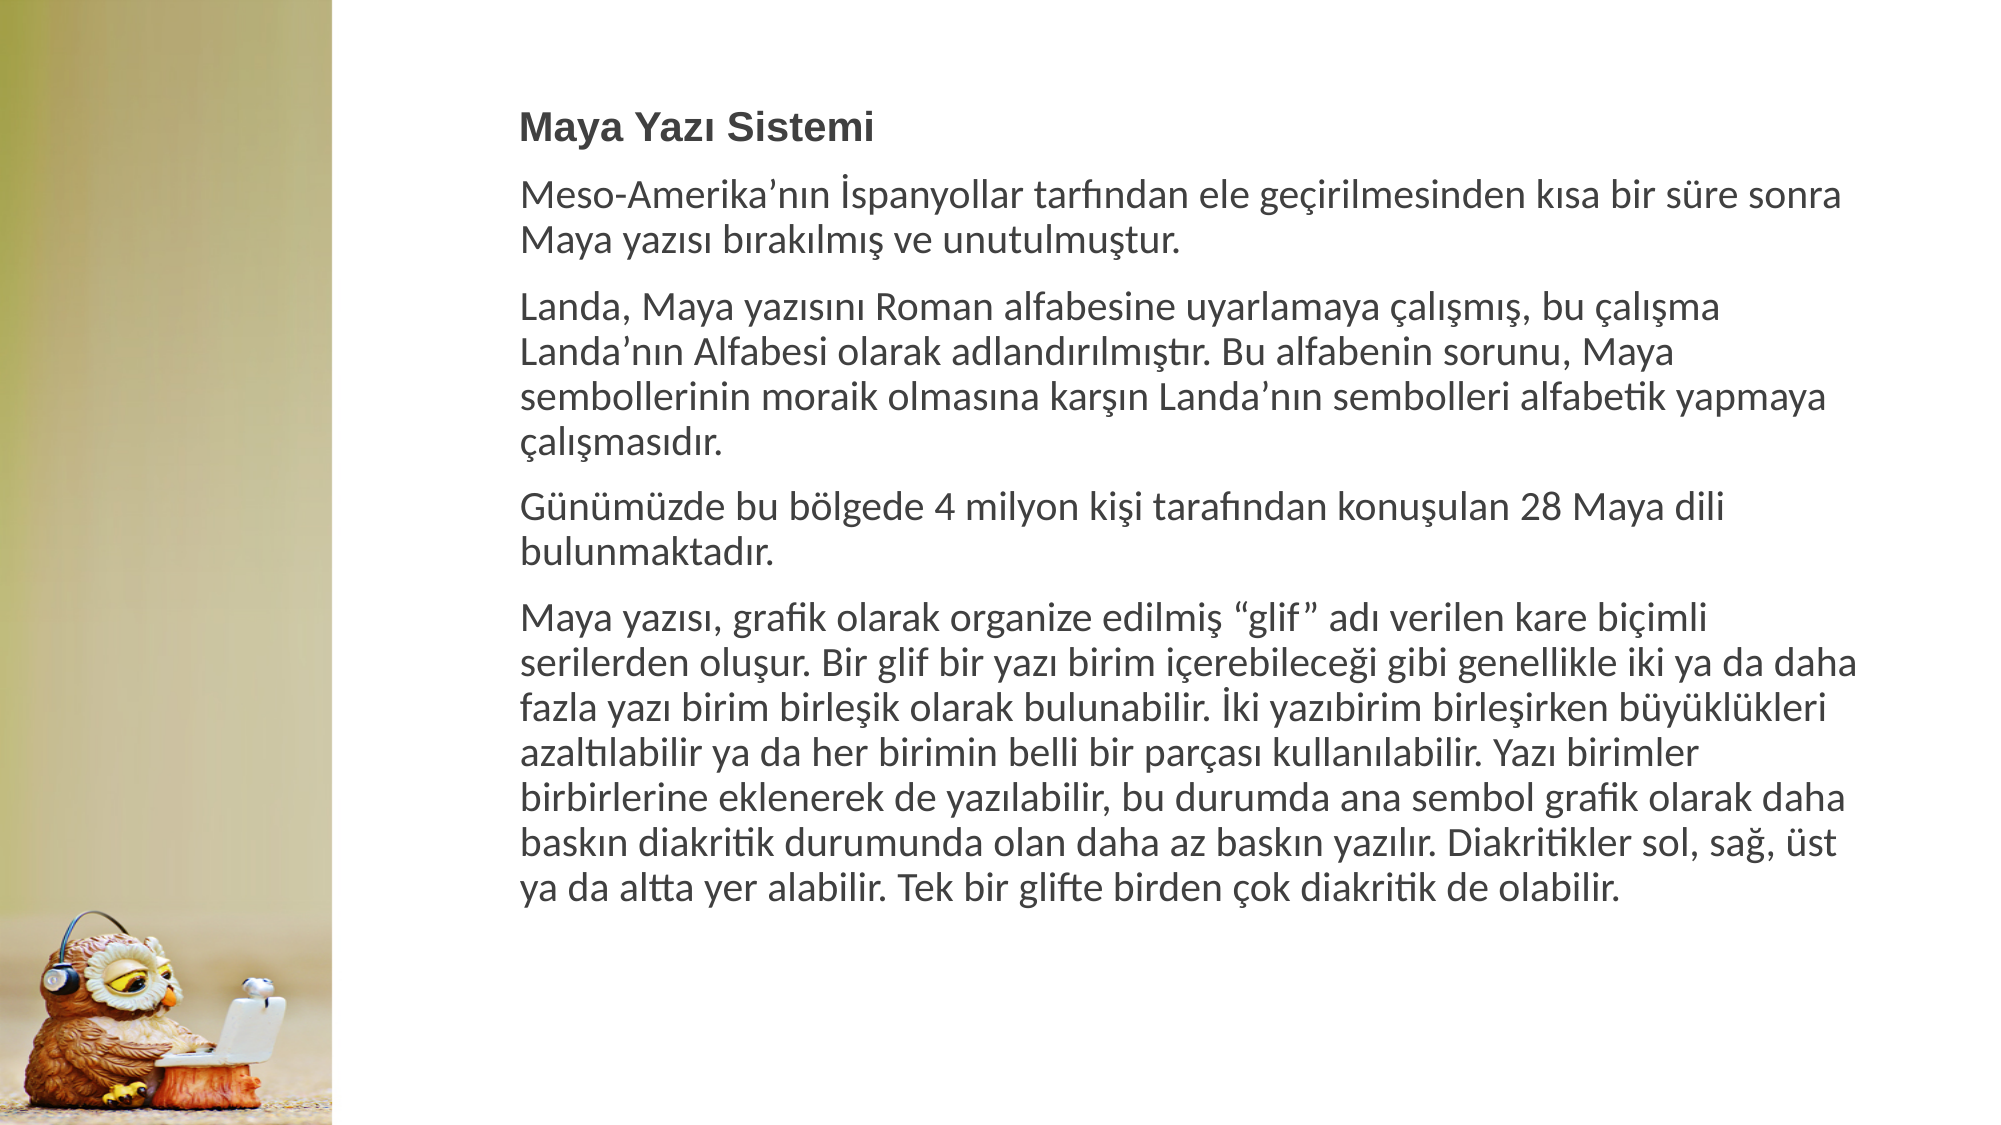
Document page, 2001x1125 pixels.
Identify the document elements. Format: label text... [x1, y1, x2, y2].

list Maya Yazı Sistemi [503, 90, 1699, 165]
picture [0, 0, 2001, 1125]
list Meso-Amerika’nın İspanyollar tarfından ele geçirilmesinden kısa bir süre sonra Maya yazısı bırakılmış ve unutulmuştur. Landa, Maya yazısını Roman alfabesine uyarlamaya çalışmış, bu çalışma Landa’nın Alfabesi olarak adlandırılmıştır. Bu alfabenin sorunu, Maya sembollerinin moraik olmasına karşın Landa’nın sembolleri alfabetik yapmaya çalışmasıdır. Günümüzde bu bölgede 4 milyon kişi tarafından konuşulan 28 Maya dili bulunmaktadır. Maya yazısı, grafik olarak organize edilmiş “glif” adı verilen kare biçimli serilerden oluşur. Bir glif bir yazı birim içerebileceği gibi genellikle iki ya da daha fazla yazı birim birleşik olarak bulunabilir. İki yazıbirim birleşirken büyüklükleri azaltılabilir ya da her birimin belli bir parçası kullanılabilir. Yazı birimler birbirlerine eklenerek de yazılabilir, bu durumda ana sembol grafik olarak daha baskın diakritik durumunda olan daha az baskın yazılır. Diakritikler sol, sağ, üst ya da altta yer alabilir. Tek bir glifte birden çok diakritik de olabilir. [454, 165, 1891, 1037]
